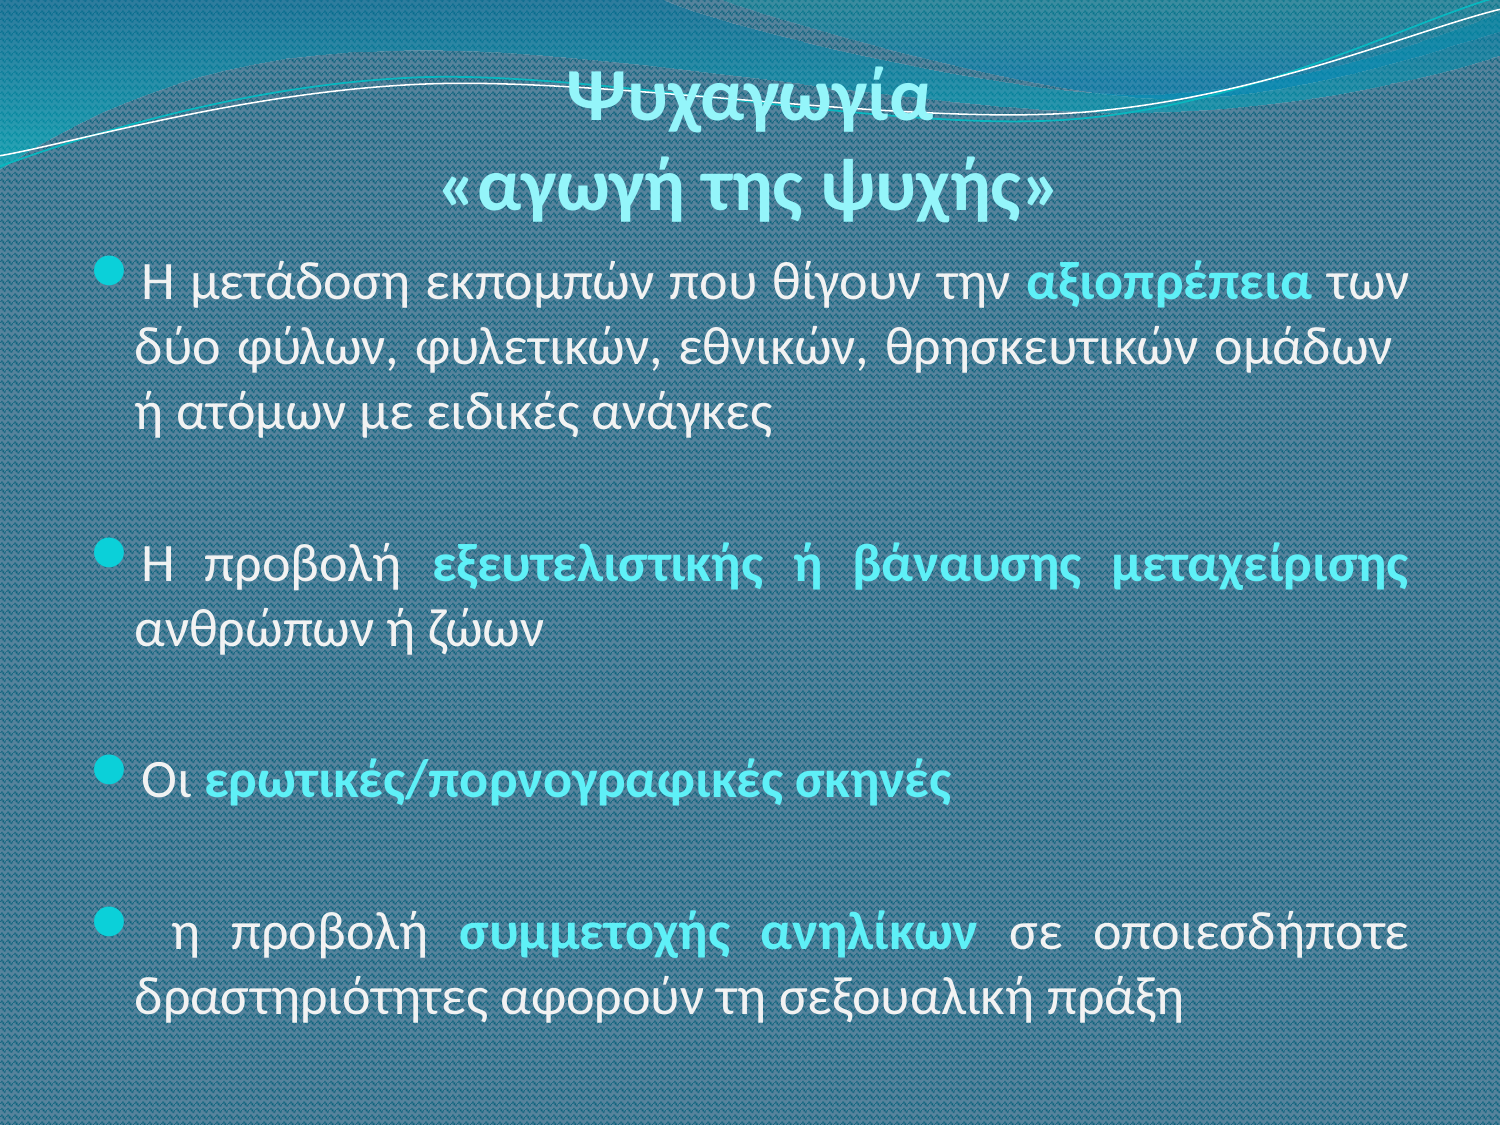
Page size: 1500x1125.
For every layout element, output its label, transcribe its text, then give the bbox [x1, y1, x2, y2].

title Ψυχαγωγία «αγωγή της ψυχής» [75, 37, 1425, 225]
list Η μετάδοση εκπομπών που θίγουν την αξιοπρέπεια των δύο φύλων, φυλετικών, εθνικών, θρησκευτικών ομάδων ή ατόμων με ειδικές ανάγκες Η προβολή εξευτελιστικής ή βάναυσης μεταχείρισης ανθρώπων ή ζώων Οι ερωτικές/πορνογραφικές σκηνές η προβολή συμμετοχής ανηλίκων σε οποιεσδήποτε δραστηριότητες αφορούν τη σεξουαλική πράξη [75, 237, 1425, 1038]
